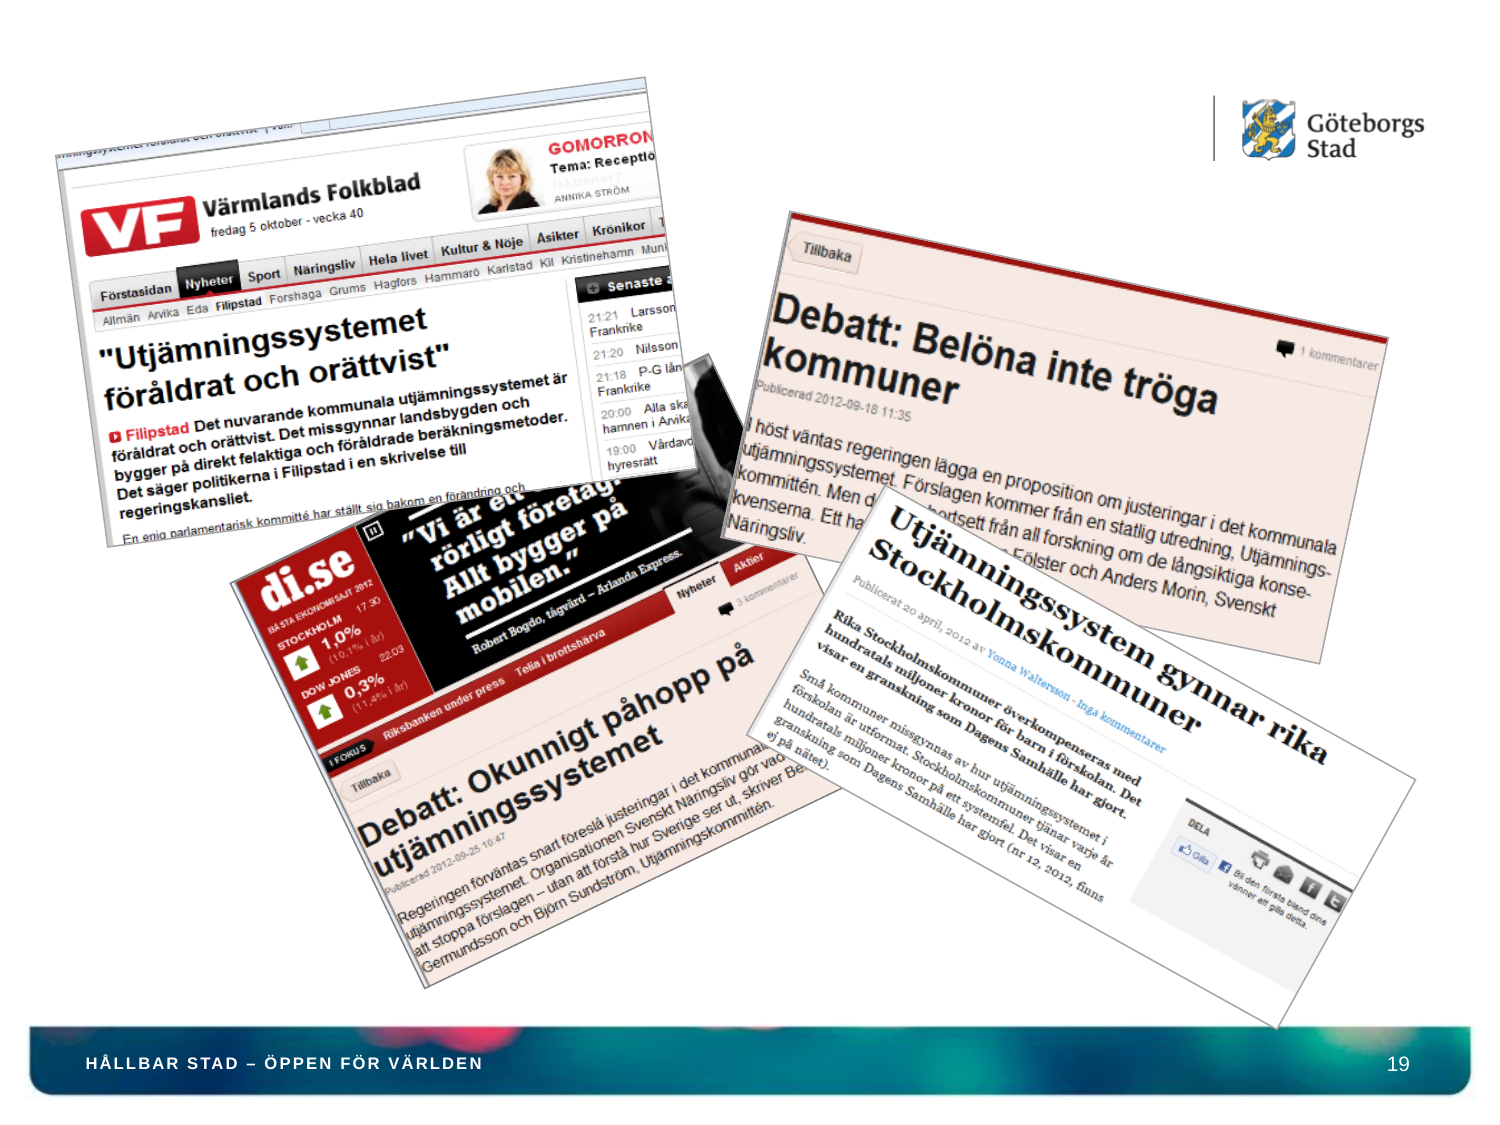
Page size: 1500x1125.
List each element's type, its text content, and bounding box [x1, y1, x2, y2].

picture [57, 79, 1413, 1027]
picture [0, 999, 1500, 1125]
picture [1213, 0, 1500, 161]
footer HÅLLBAR STAD – ÖPPEN FÖR VÄRLDEN [85, 1028, 561, 1097]
slide_number 19 [1361, 1028, 1436, 1097]
